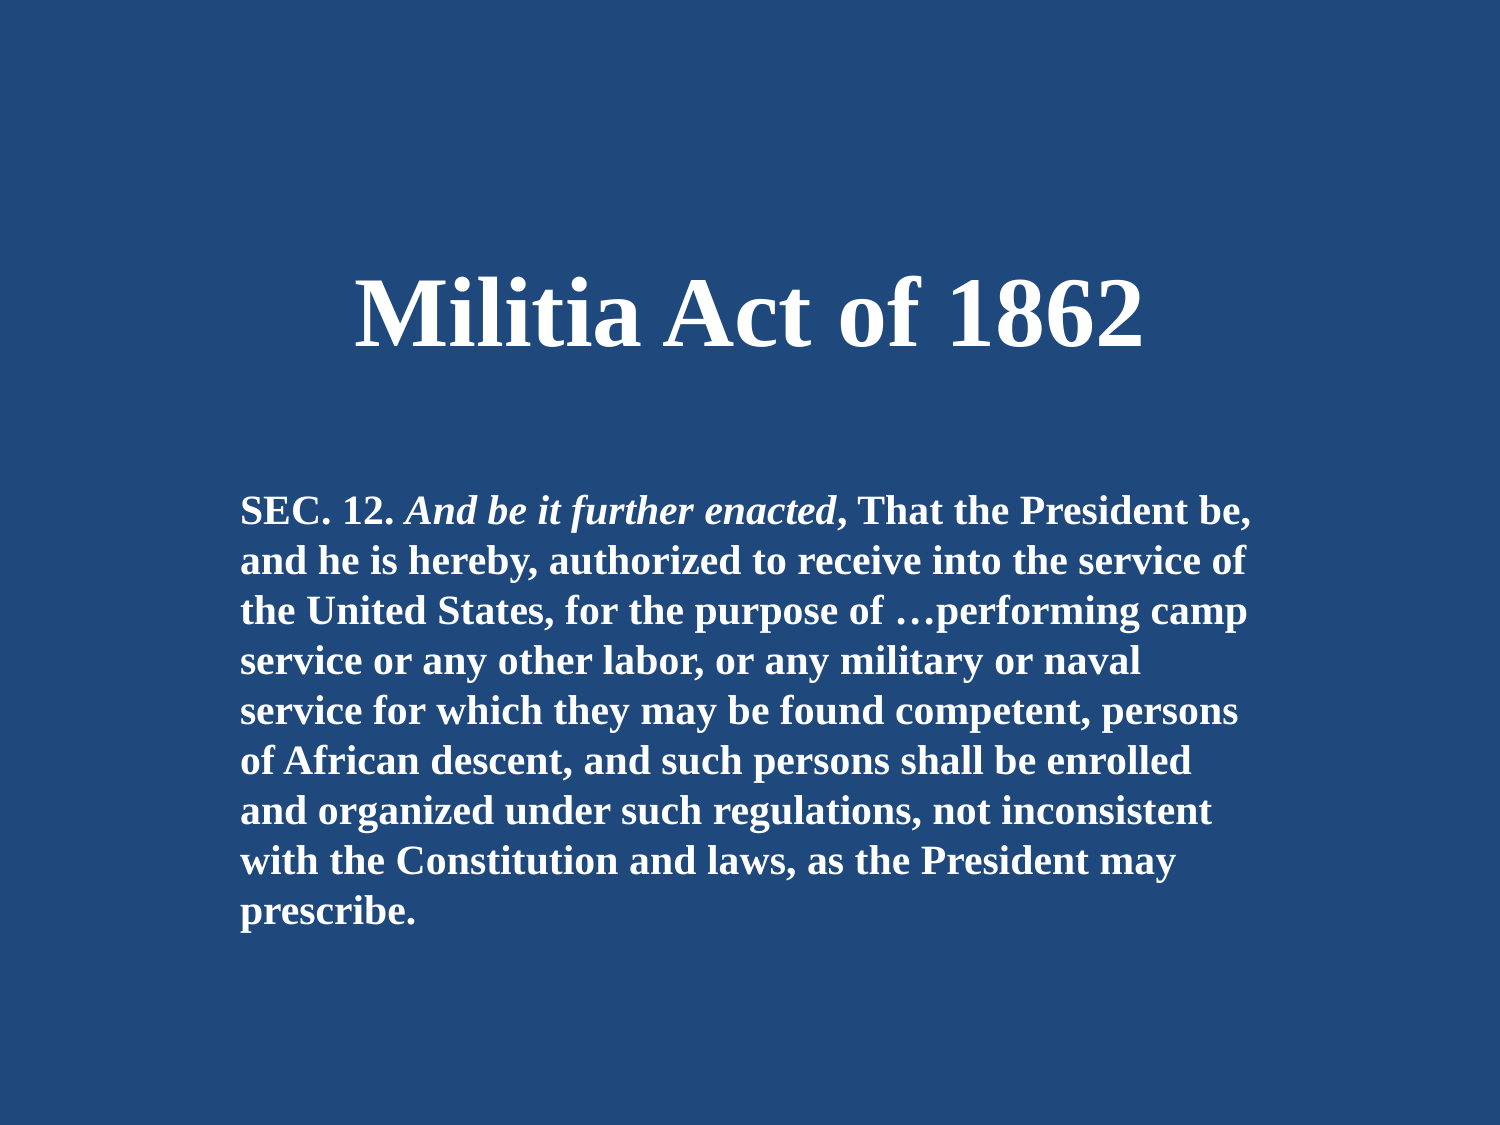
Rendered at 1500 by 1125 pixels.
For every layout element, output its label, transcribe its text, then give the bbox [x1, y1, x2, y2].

title Militia Act of 1862 [112, 212, 1388, 401]
subtitle SEC. 12. And be it further enacted, That the President be, and he is hereby, authorized to receive into the service of the United States, for the purpose of …performing camp service or any other labor, or any military or naval service for which they may be found competent, persons of African descent, and such persons shall be enrolled and organized under such regulations, not inconsistent with the Constitution and laws, as the President may prescribe. [224, 474, 1276, 901]
